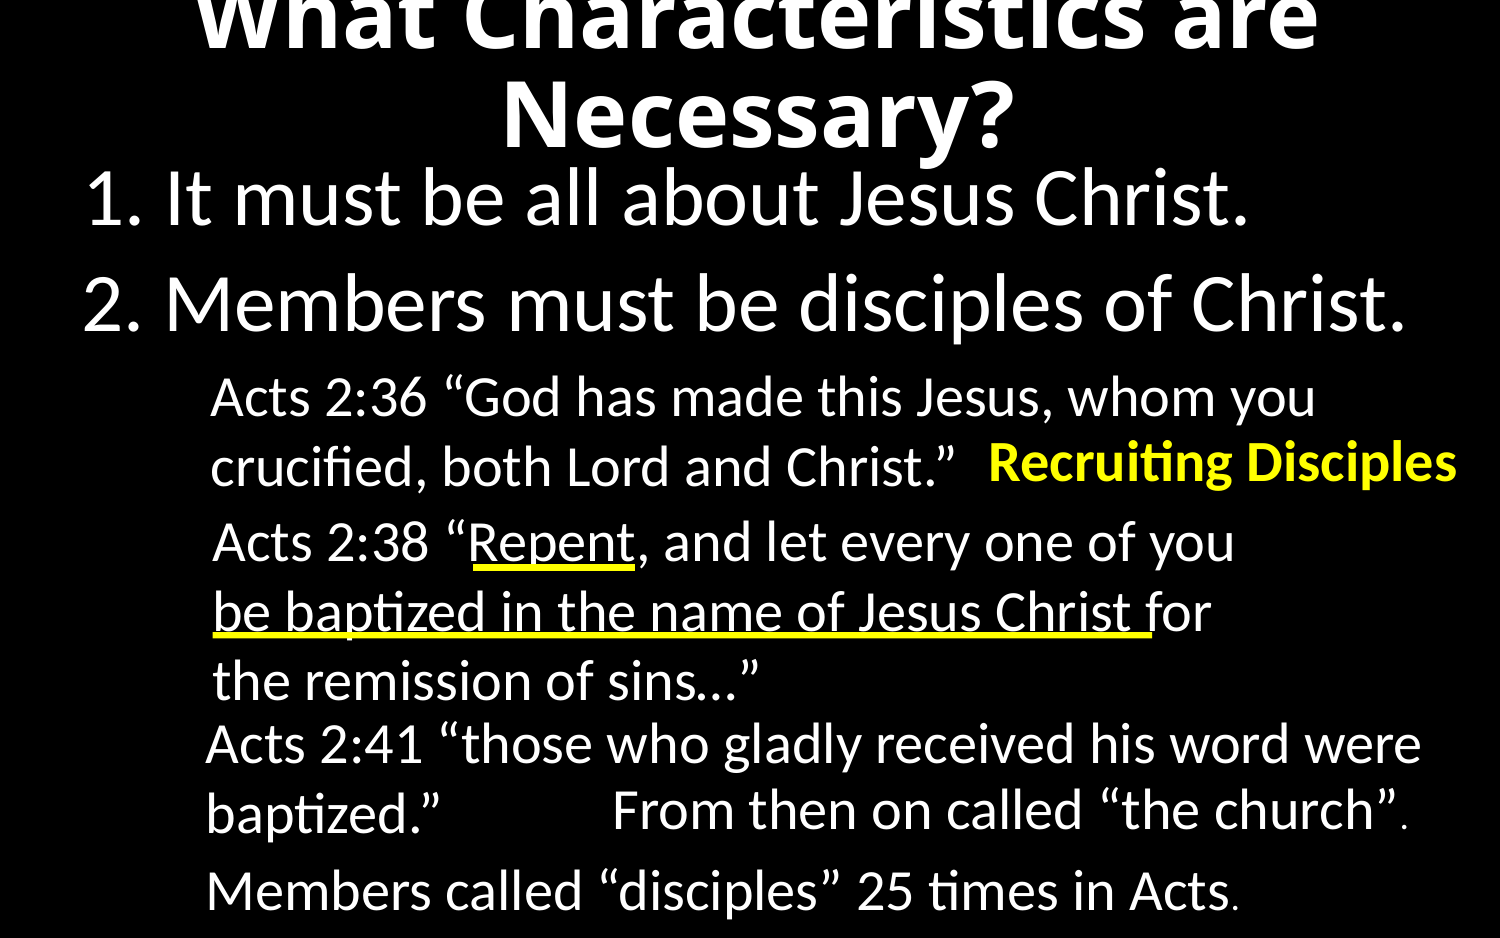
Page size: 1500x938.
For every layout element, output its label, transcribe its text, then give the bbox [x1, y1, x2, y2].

text_box From then on called “the church”. [597, 763, 1453, 844]
text_box Members called “disciples” 25 times in Acts. [190, 844, 1455, 930]
text_box Acts 2:41 “those who gladly received his word were baptized.” [190, 697, 1496, 853]
title What Characteristics are Necessary? [66, 32, 1449, 214]
text_box Recruiting Disciples [973, 416, 1496, 501]
text_box Acts 2:38 “Repent, and let every one of you be baptized in the name of Jesus Christ for the remission of sins…” [197, 495, 1500, 720]
text_box 1. It must be all about Jesus Christ. [68, 135, 1347, 240]
text_box Acts 2:36 “God has made this Jesus, whom you crucified, both Lord and Christ.” [195, 350, 1500, 506]
text_box 2. Members must be disciples of Christ. [66, 240, 1455, 356]
